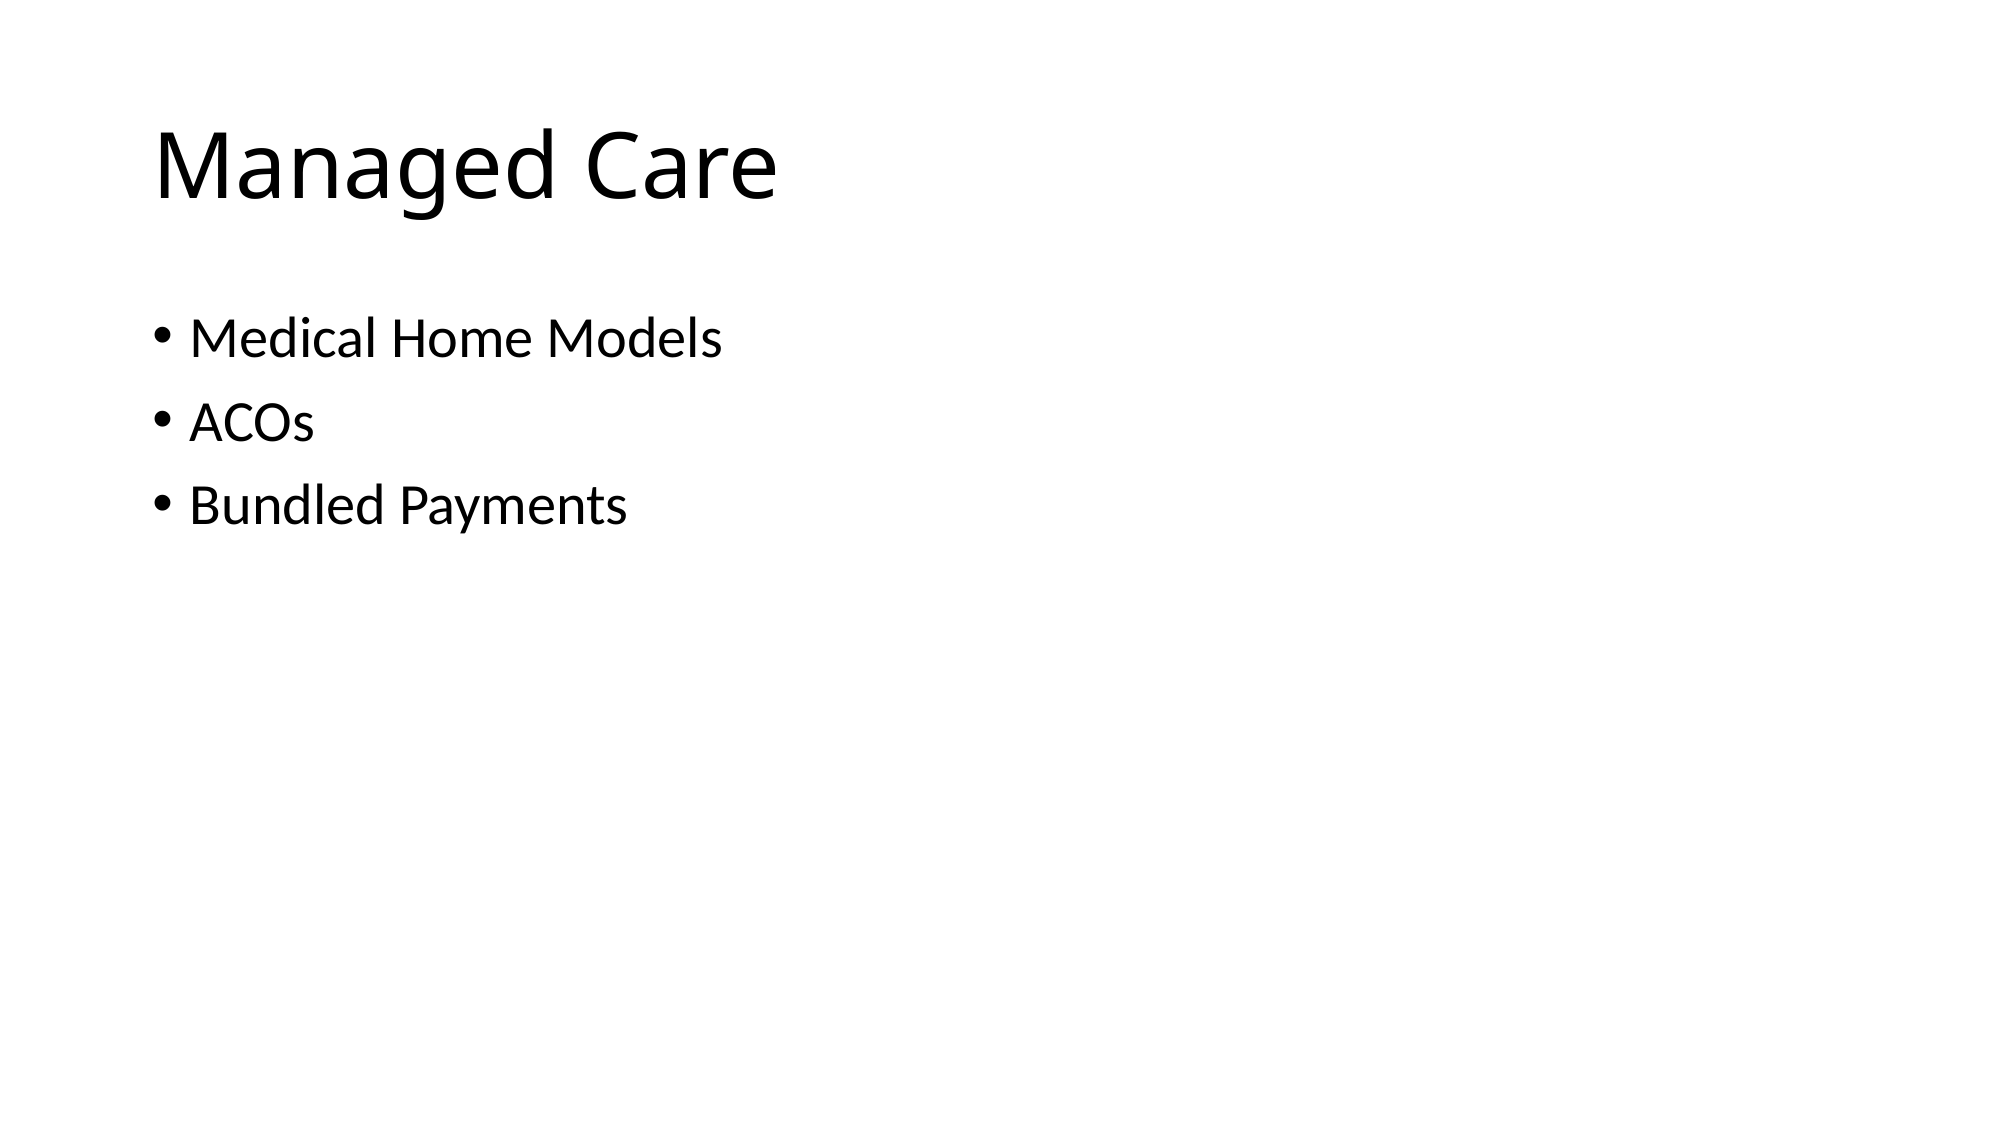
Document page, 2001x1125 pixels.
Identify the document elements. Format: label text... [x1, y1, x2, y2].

list Medical Home Models ACOs Bundled Payments [137, 299, 1863, 1014]
title Managed Care [137, 59, 1863, 278]
